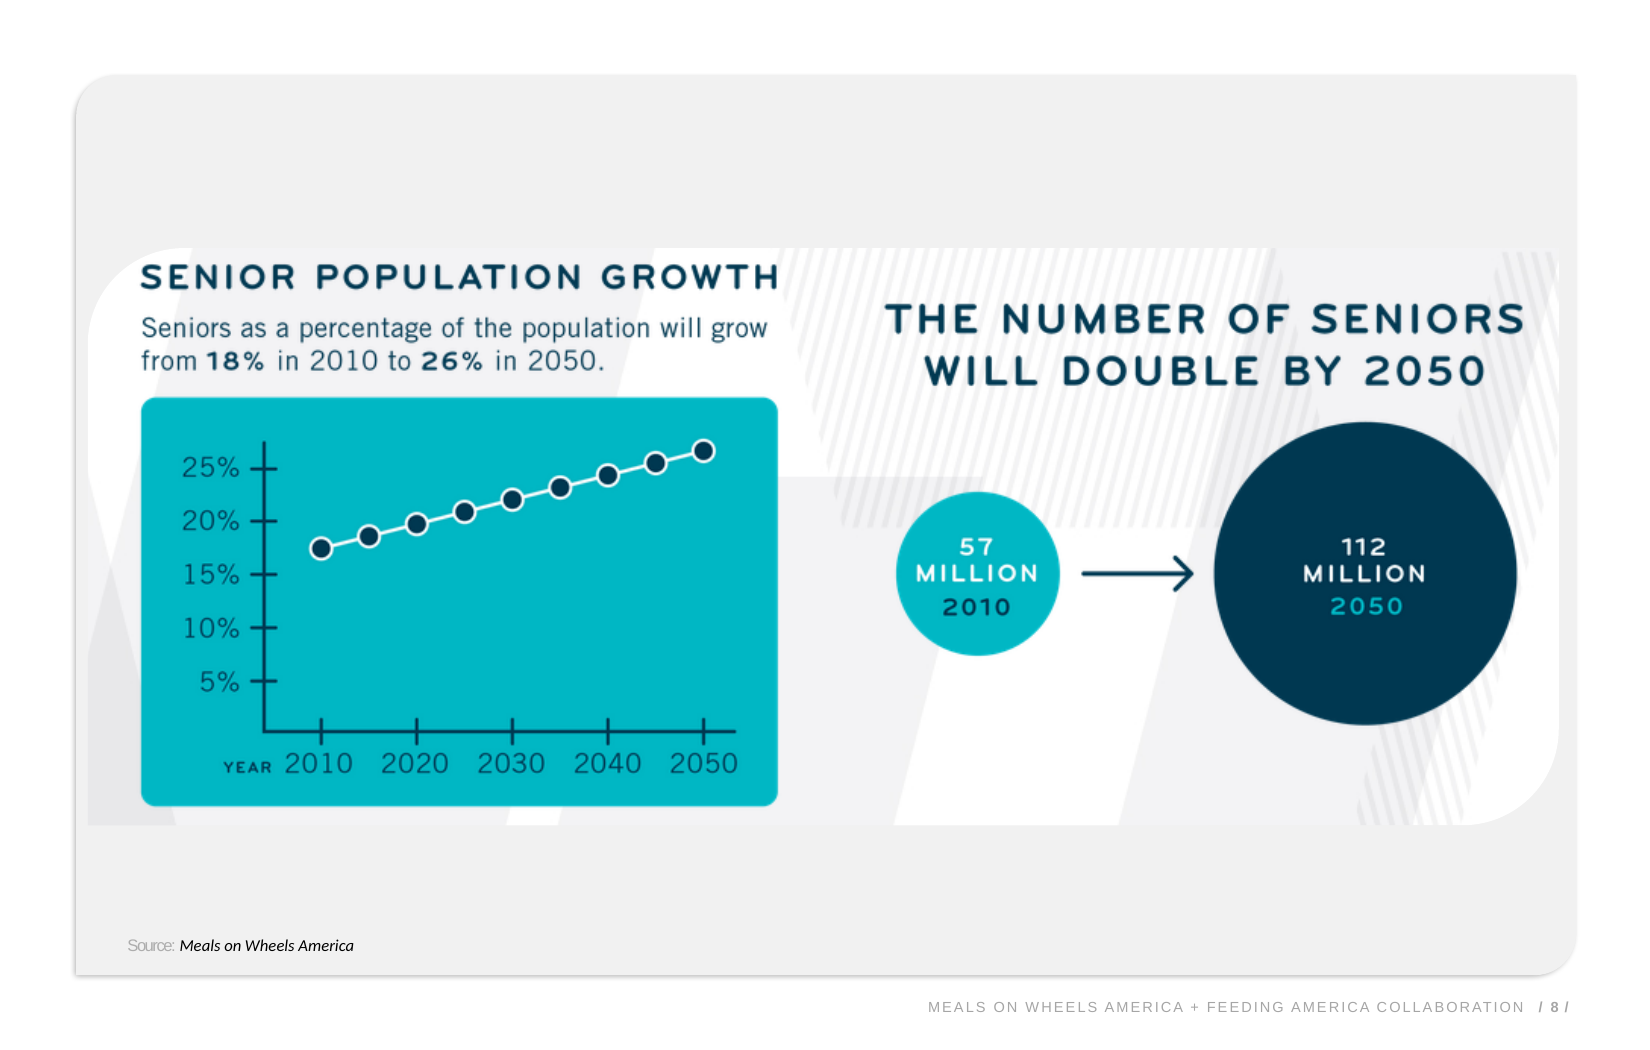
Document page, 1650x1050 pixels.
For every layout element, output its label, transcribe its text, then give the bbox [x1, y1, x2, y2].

picture [87, 247, 1559, 826]
text_box Source: Meals on Wheels America [112, 927, 586, 963]
